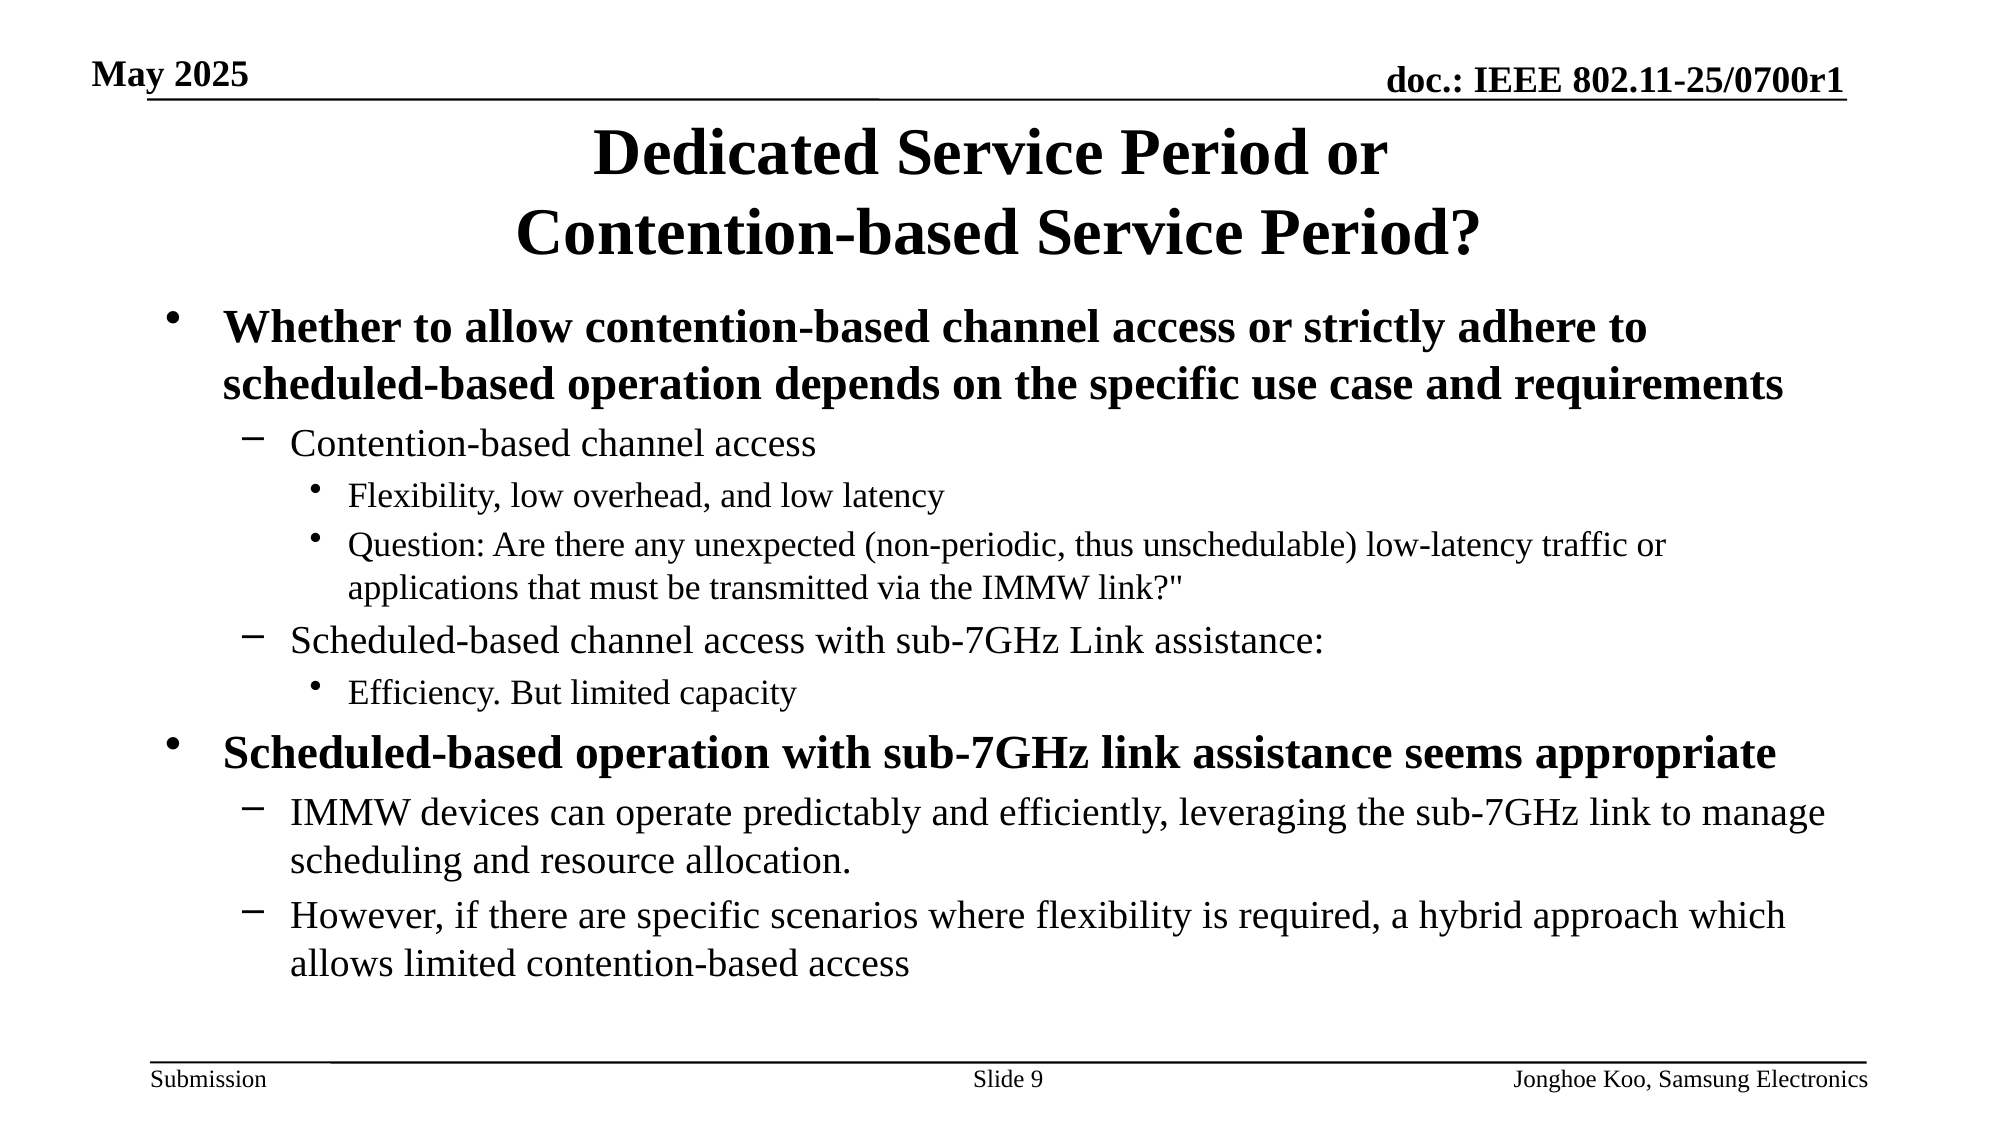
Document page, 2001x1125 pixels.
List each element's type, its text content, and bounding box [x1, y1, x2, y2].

footer Jonghoe Koo, Samsung Electronics [1509, 1061, 1869, 1093]
list Whether to allow contention-based channel access or strictly adhere to scheduled-based operation depends on the specific use case and requirements Contention-based channel access Flexibility, low overhead, and low latency Question: Are there any unexpected (non-periodic, thus unschedulable) low-latency traffic or applications that must be transmitted via the IMMW link?" Scheduled-based channel access with sub-7GHz Link assistance: Efficiency. But limited capacity Scheduled-based operation with sub-7GHz link assistance seems appropriate IMMW devices can operate predictably and efficiently, leveraging the sub-7GHz link to manage scheduling and resource allocation. However, if there are specific scenarios where flexibility is required, a hybrid approach which allows limited contention-based access [150, 287, 1850, 1000]
slide_number Slide 9 [964, 1061, 1053, 1093]
title Dedicated Service Period or Contention-based Service Period? [150, 112, 1850, 263]
